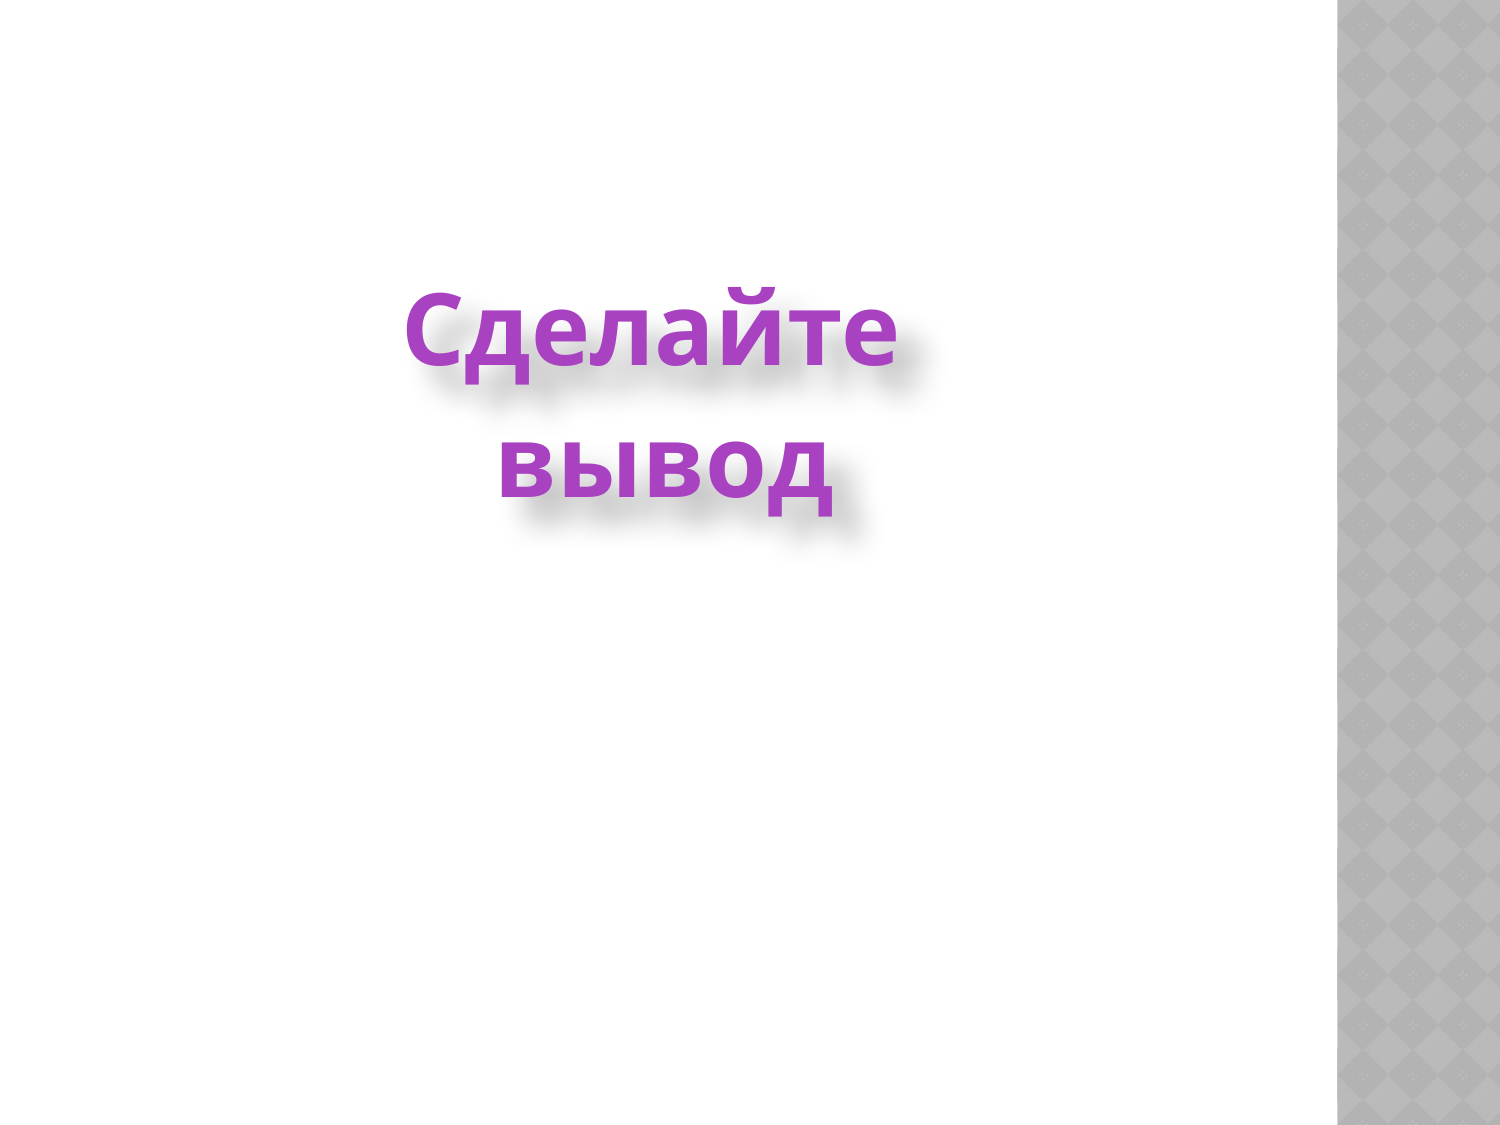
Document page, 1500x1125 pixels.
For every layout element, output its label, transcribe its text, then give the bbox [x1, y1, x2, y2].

list Сделайте вывод [70, 257, 1258, 1053]
